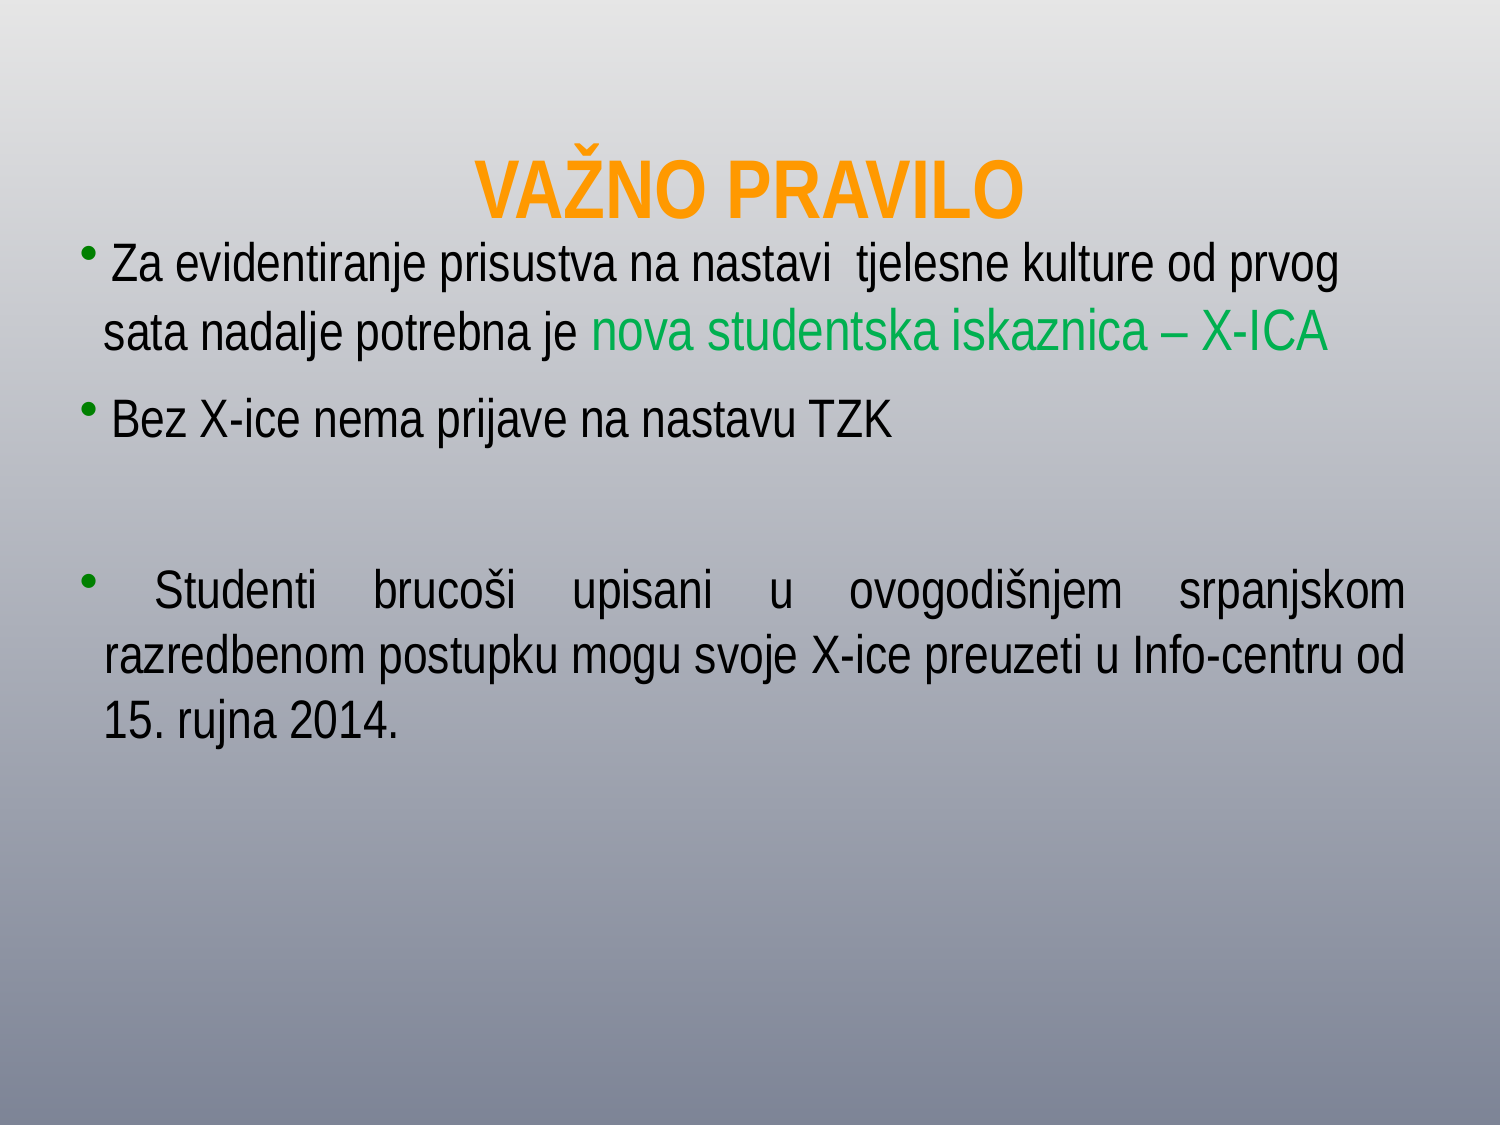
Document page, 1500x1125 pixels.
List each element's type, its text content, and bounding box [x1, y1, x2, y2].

title VAŽNO PRAVILO [75, 91, 1425, 279]
text_box Za evidentiranje prisustva na nastavi tjelesne kulture od prvog sata nadalje potrebna je nova studentska iskaznica – X-ICA Bez X-ice nema prijave na nastavu TZK Studenti brucoši upisani u ovogodišnjem srpanjskom razredbenom postupku mogu svoje X-ice preuzeti u Info-centru od 15. rujna 2014. [64, 219, 1424, 757]
